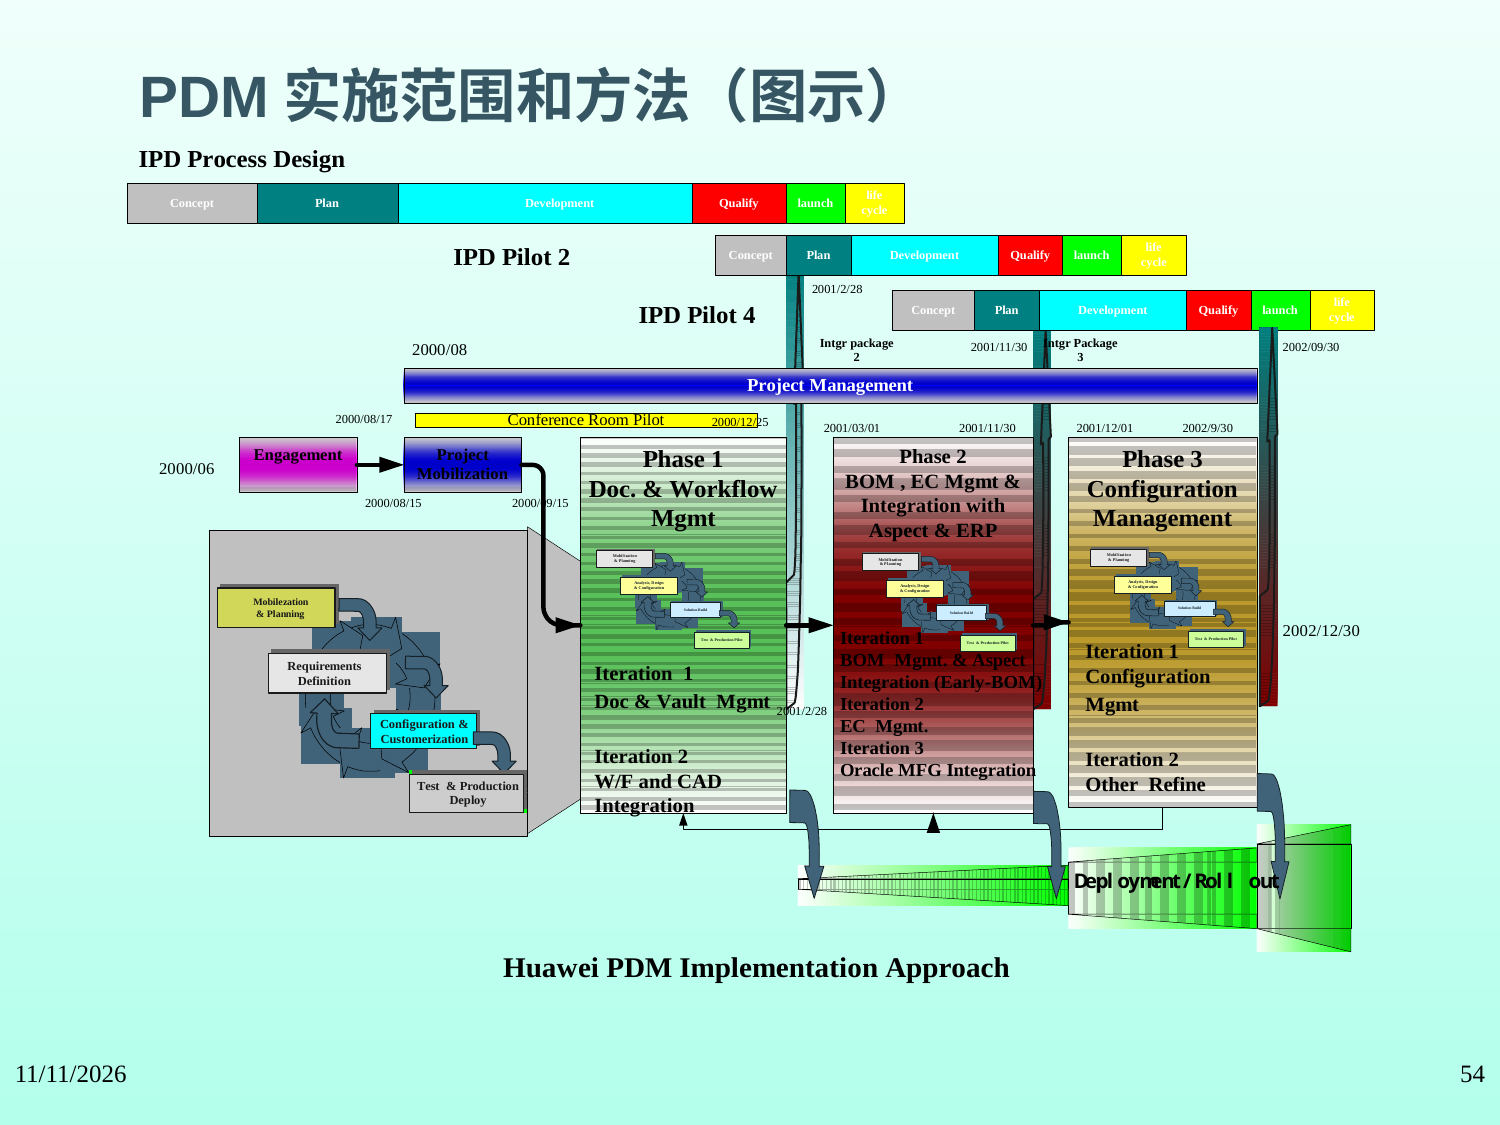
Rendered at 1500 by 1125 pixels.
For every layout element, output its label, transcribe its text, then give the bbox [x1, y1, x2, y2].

slide_number 54 [1187, 1050, 1500, 1125]
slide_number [0, 1050, 313, 1125]
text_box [74, 137, 1445, 1001]
title PDM实施范围和方法（图示） [125, 37, 1400, 135]
